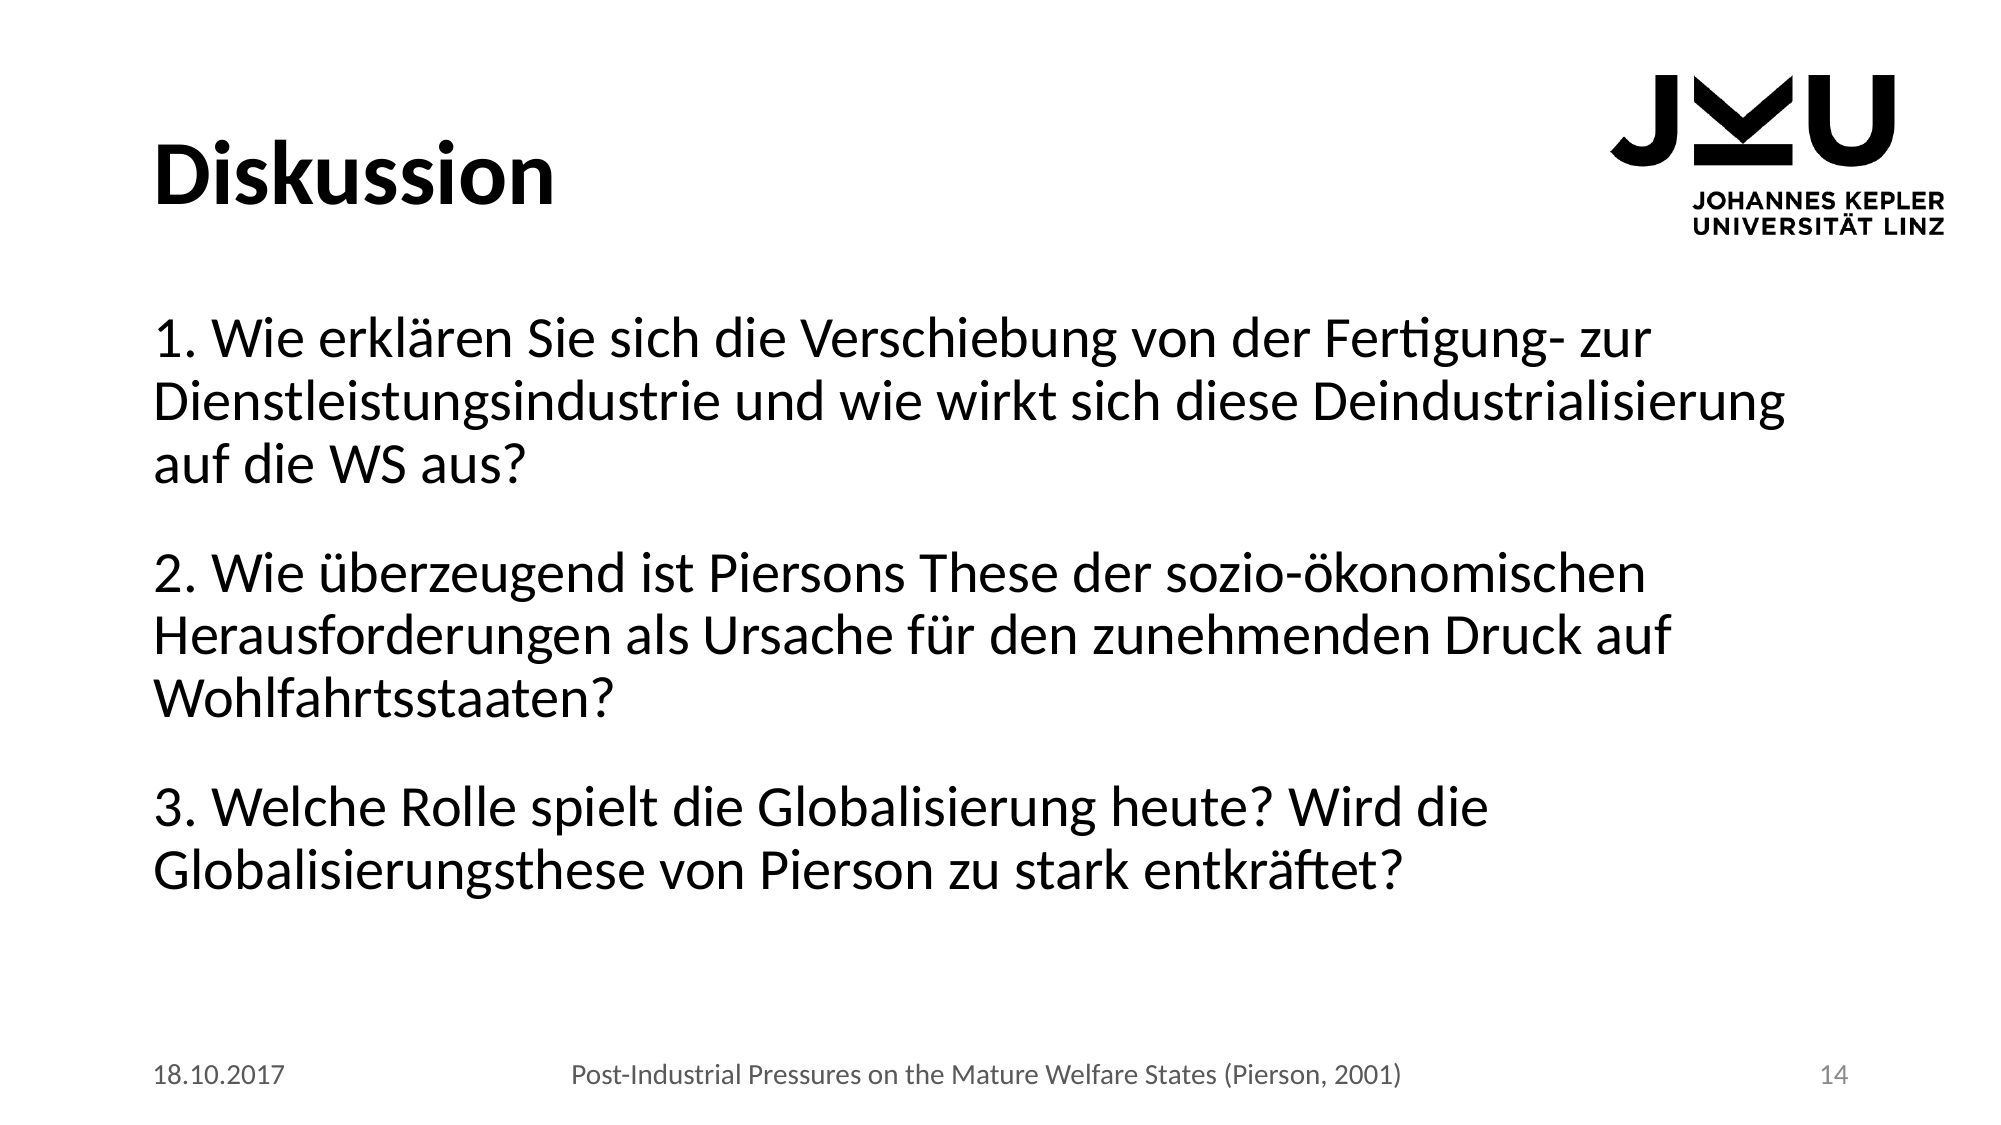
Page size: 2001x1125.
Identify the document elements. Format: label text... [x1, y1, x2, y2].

picture [1864, 75, 1944, 235]
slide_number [137, 1042, 485, 1103]
slide_number 14 [1489, 1042, 1864, 1103]
footer Post-Industrial Pressures on the Mature Welfare States (Pierson, 2001) [485, 1042, 1489, 1103]
list 1. Wie erklären Sie sich die Verschiebung von der Fertigung- zur Dienstleistungsindustrie und wie wirkt sich diese Deindustrialisierung auf die WS aus? 2. Wie überzeugend ist Piersons These der sozio-ökonomischen Herausforderungen als Ursache für den zunehmenden Druck auf Wohlfahrtsstaaten? 3. Welche Rolle spielt die Globalisierung heute? Wird die Globalisierungsthese von Pierson zu stark entkräftet? [138, 299, 1864, 1014]
title Diskussion [138, 66, 1864, 284]
